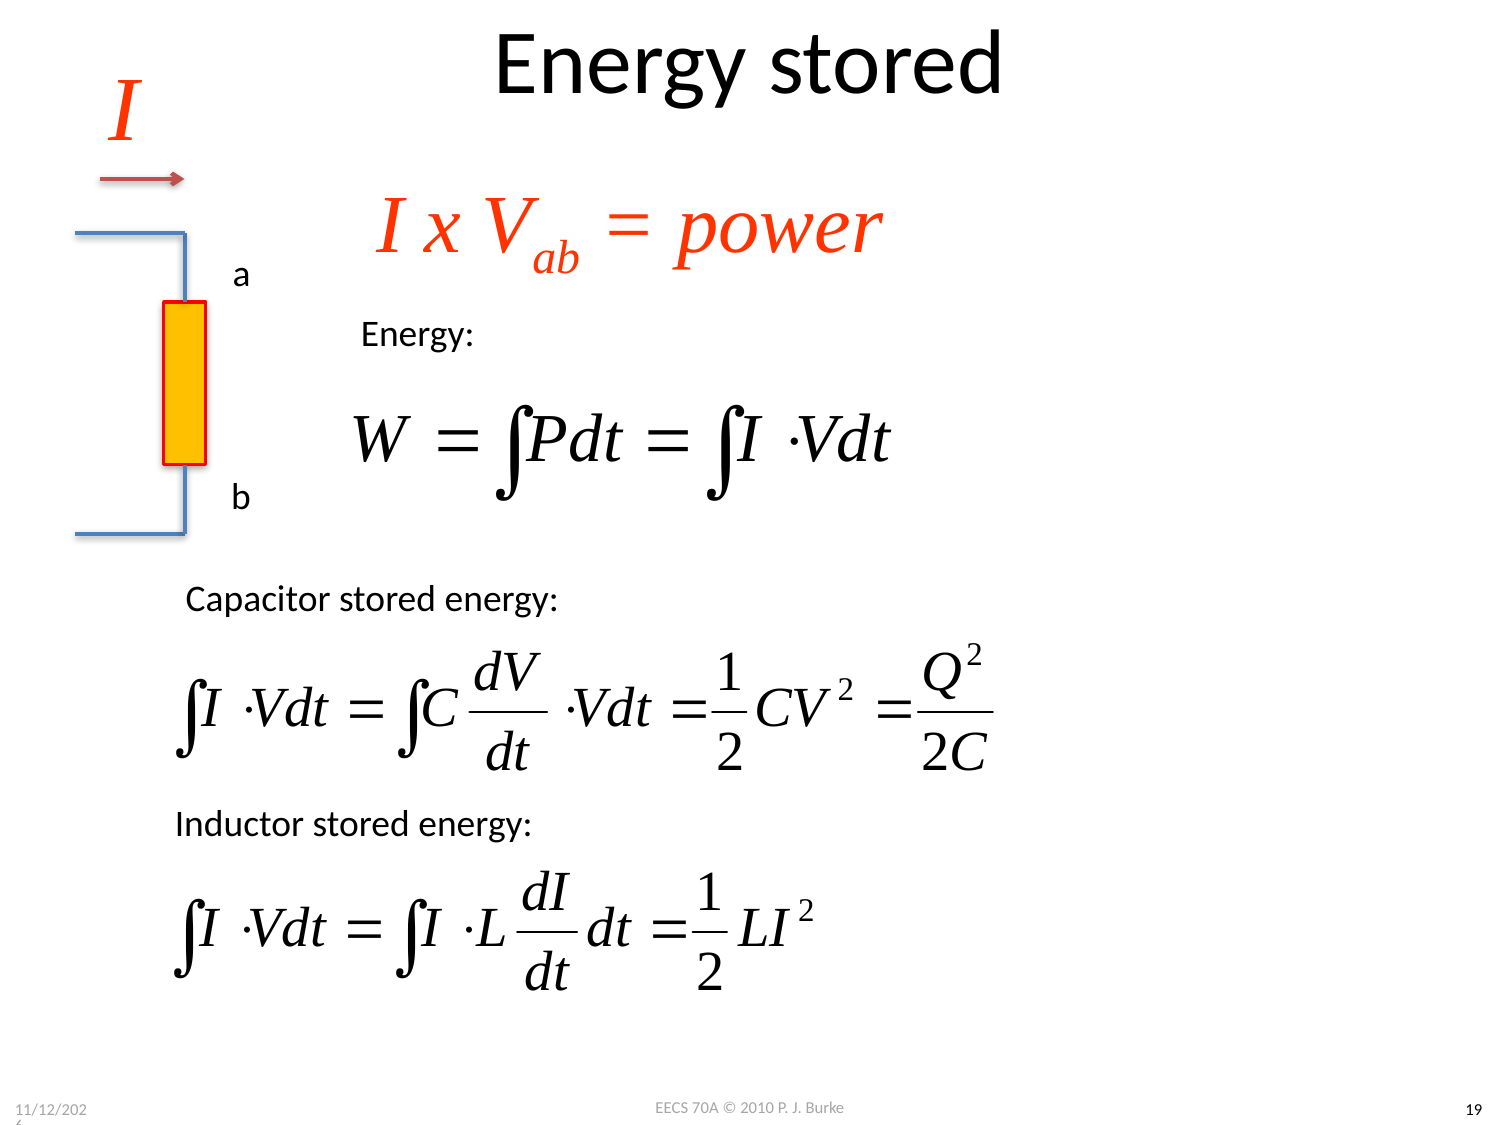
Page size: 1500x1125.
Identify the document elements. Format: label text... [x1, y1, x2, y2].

text_box b [216, 464, 266, 525]
text_box I [30, 27, 218, 179]
text_box a [218, 241, 266, 302]
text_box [0, 317, 291, 449]
text_box Capacitor stored energy: [170, 566, 575, 625]
text_box Inductor stored energy: [160, 791, 549, 851]
text_box I x Vab = power [351, 150, 909, 302]
title Energy stored [75, 0, 1425, 121]
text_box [155, 856, 826, 1004]
text_box Energy: [346, 301, 490, 362]
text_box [157, 626, 1007, 784]
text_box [344, 381, 909, 508]
